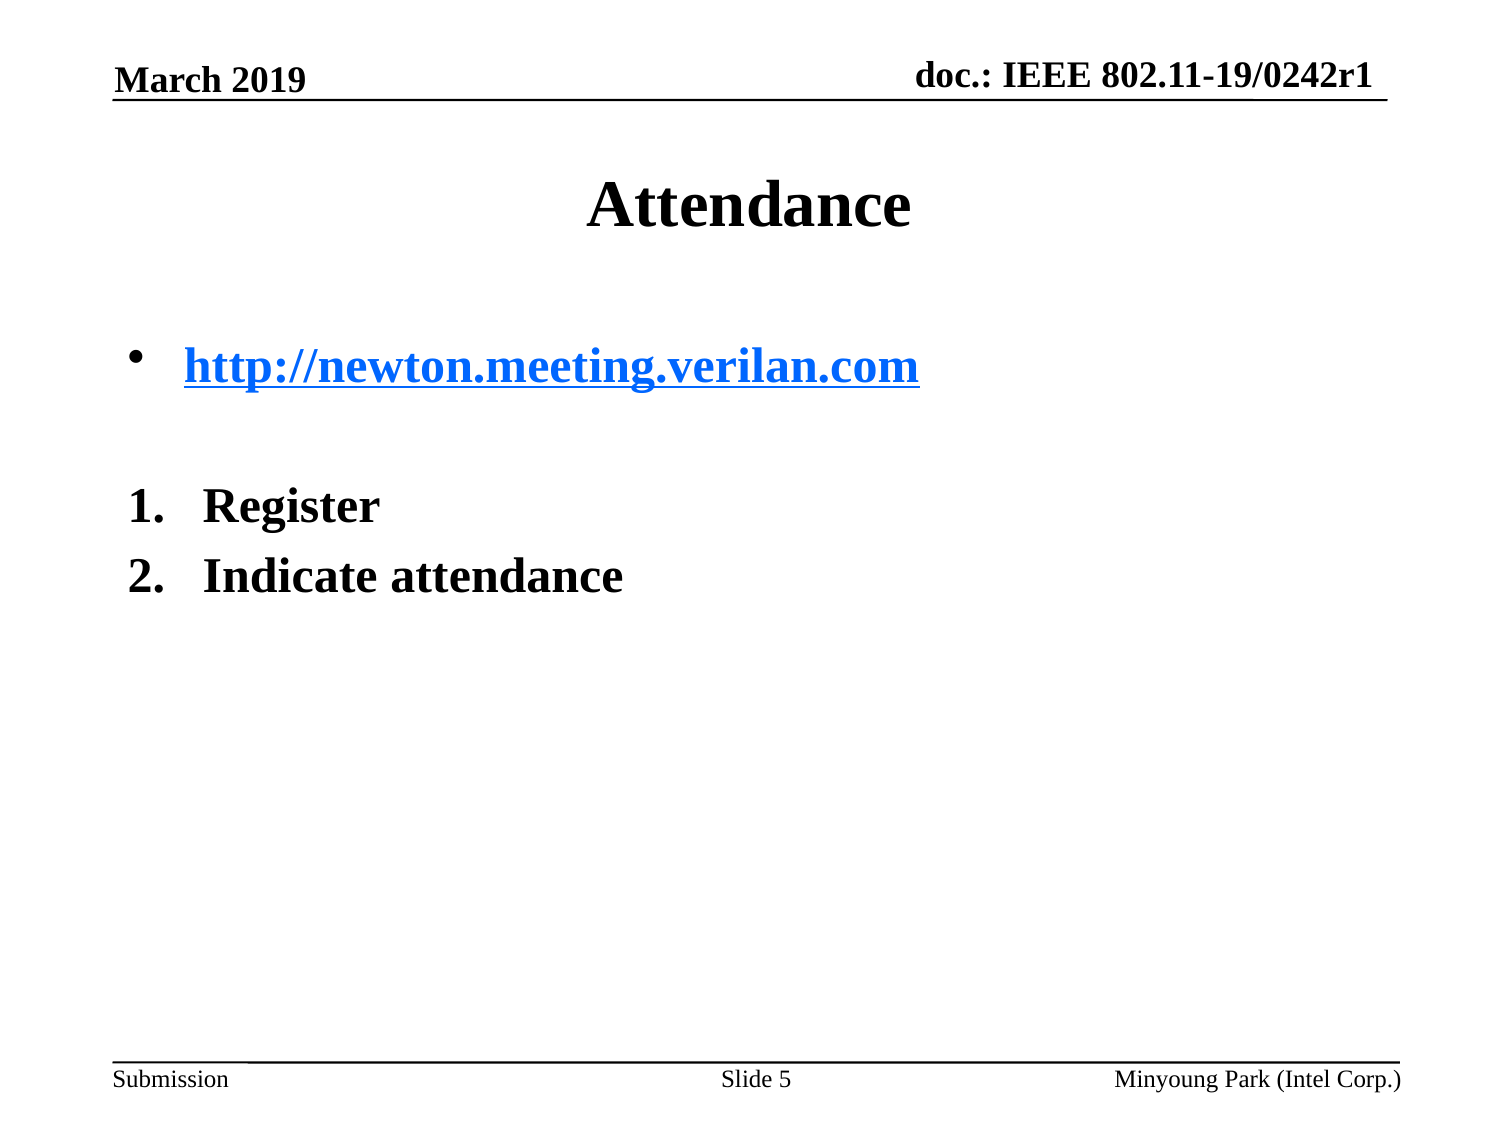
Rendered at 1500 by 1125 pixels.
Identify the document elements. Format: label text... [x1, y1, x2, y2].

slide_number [114, 54, 335, 101]
title Attendance [112, 112, 1388, 288]
list http://newton.meeting.verilan.com Register Indicate attendance [112, 324, 1388, 1000]
slide_number Slide 5 [712, 1061, 800, 1093]
footer Minyoung Park (Intel Corp.) [949, 1061, 1402, 1093]
